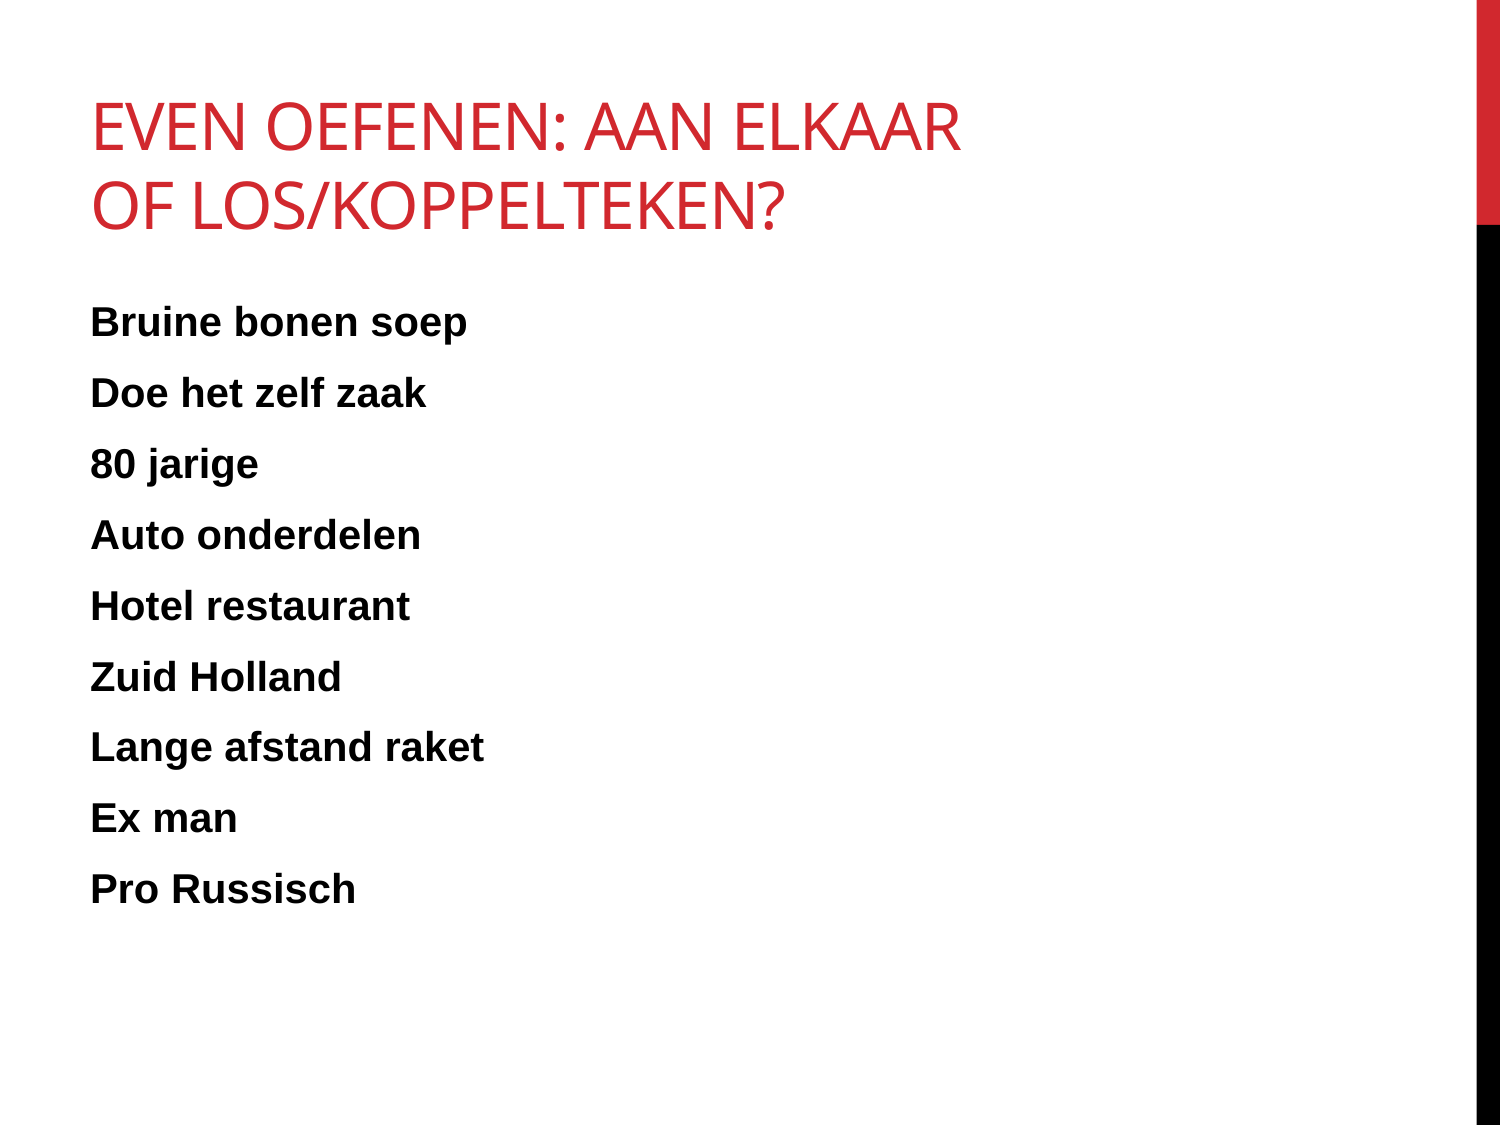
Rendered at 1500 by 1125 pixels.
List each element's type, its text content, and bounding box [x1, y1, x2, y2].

list Bruine bonen soep Doe het zelf zaak 80 jarige Auto onderdelen Hotel restaurant Zuid Holland Lange afstand raket Ex man Pro Russisch [75, 287, 1325, 1005]
title Even oefenen: aan elkaar of los/koppelteken? [75, 25, 1025, 250]
